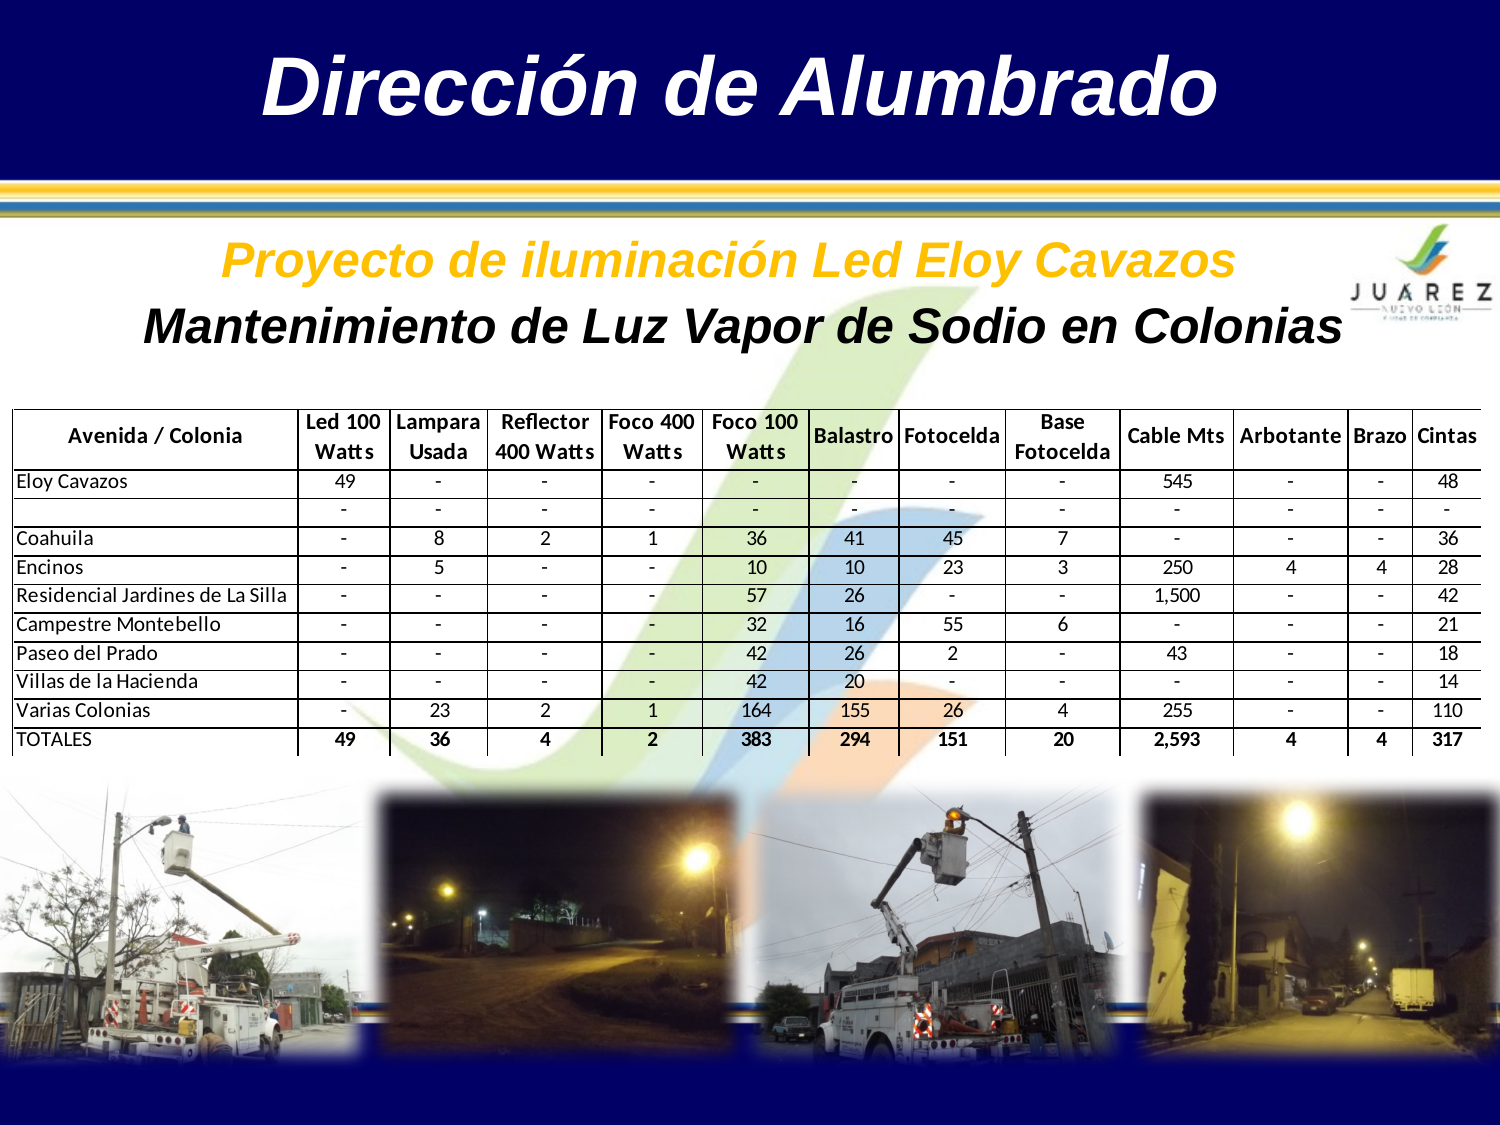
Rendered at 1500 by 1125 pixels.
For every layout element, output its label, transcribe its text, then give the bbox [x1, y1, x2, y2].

text_box Dirección de Alumbrado [246, 25, 1235, 140]
picture [0, 0, 1500, 1125]
text_box Mantenimiento de Luz Vapor de Sodio en Colonias [129, 285, 1361, 361]
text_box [11, 408, 1483, 758]
text_box Proyecto de iluminación Led Eloy Cavazos [206, 219, 1254, 285]
